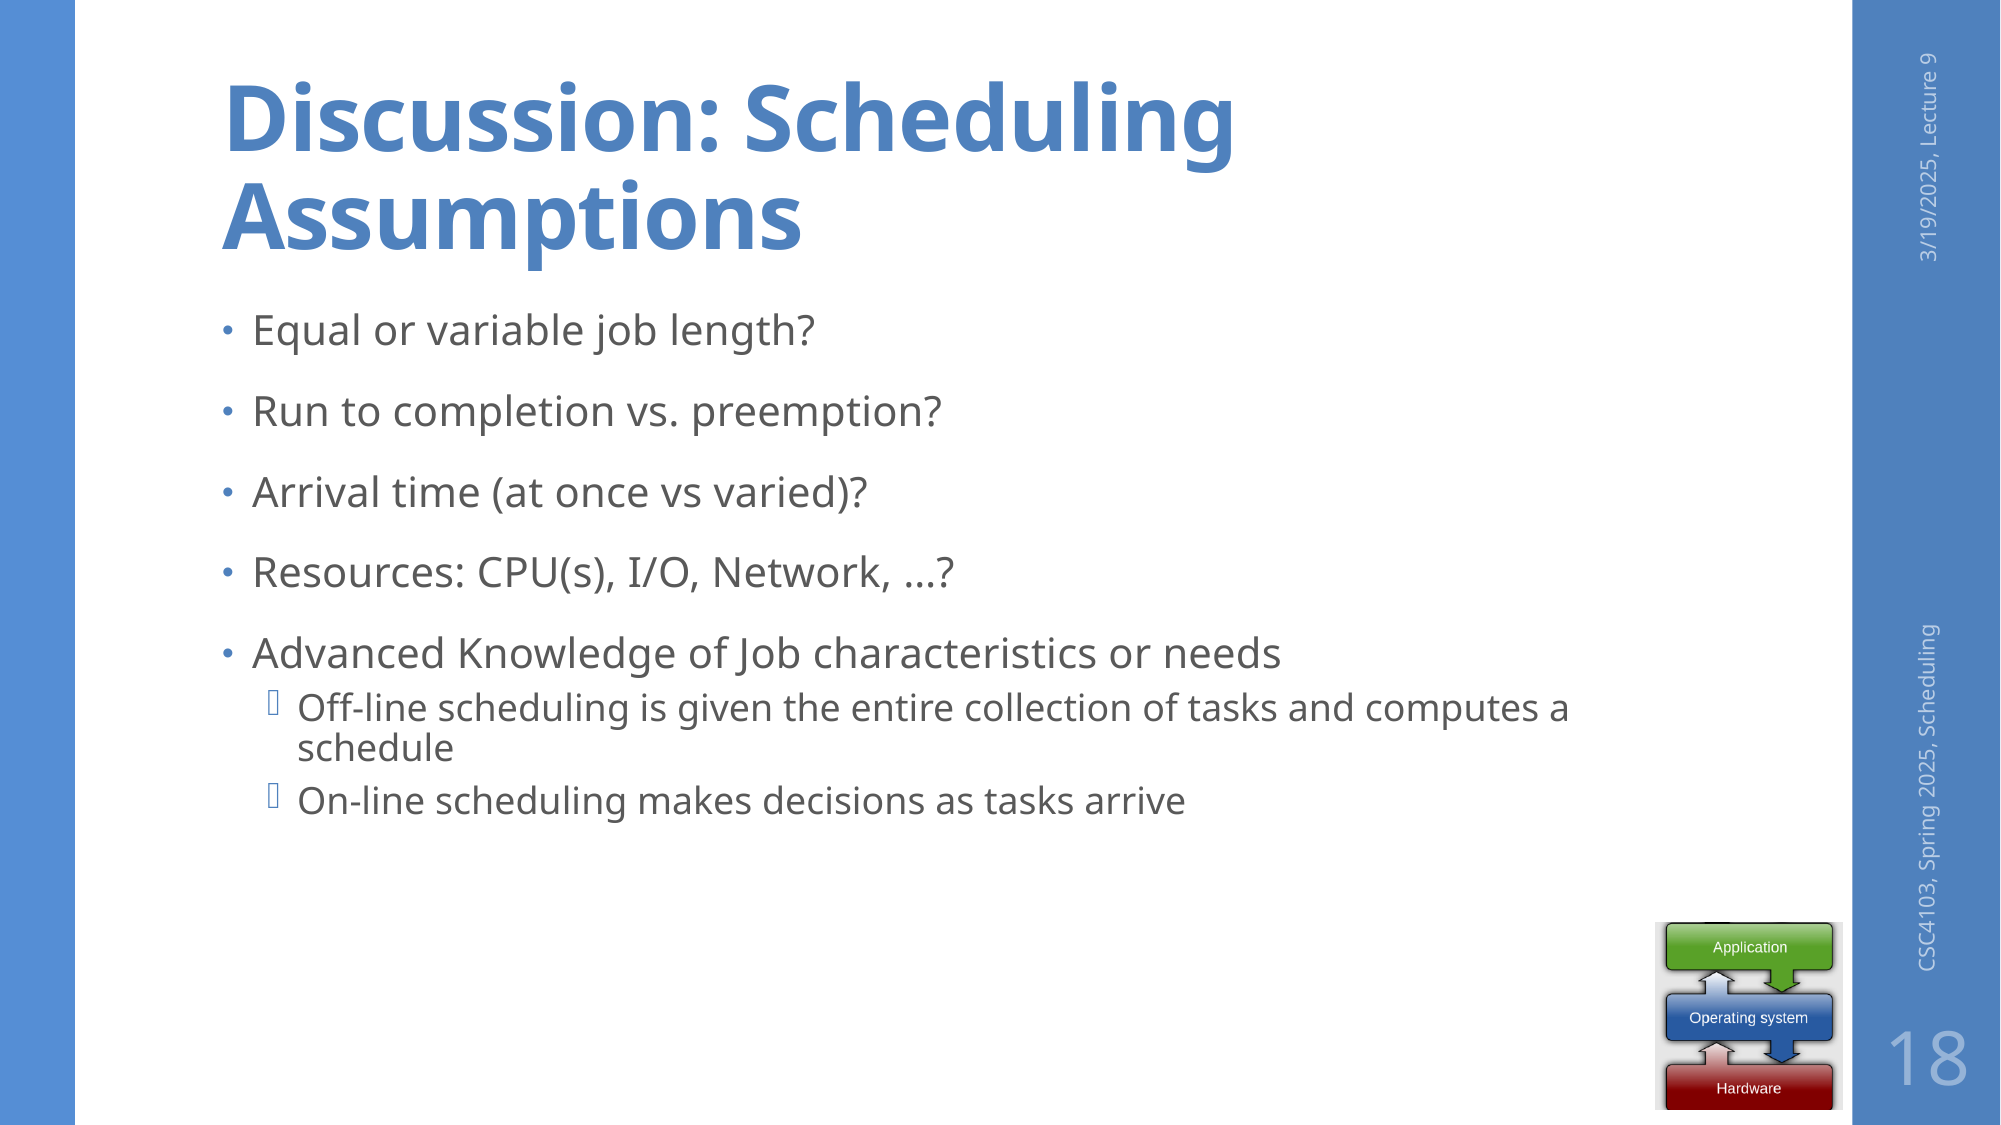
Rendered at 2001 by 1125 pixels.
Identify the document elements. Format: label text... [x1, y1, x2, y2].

picture [1655, 922, 1843, 1110]
slide_number 18 [1852, 1012, 2000, 1110]
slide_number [1897, 37, 1958, 351]
footer CSC4103, Spring 2025, Scheduling [1897, 400, 1958, 988]
list Equal or variable job length? Run to completion vs. preemption? Arrival time (at once vs varied)? Resources: CPU(s), I/O, Network, …? Advanced Knowledge of Job characteristics or needs Off-line scheduling is given the entire collection of tasks and computes a schedule On-line scheduling makes decisions as tasks arrive [206, 299, 1617, 1014]
title Discussion: Scheduling Assumptions [206, 48, 1797, 278]
